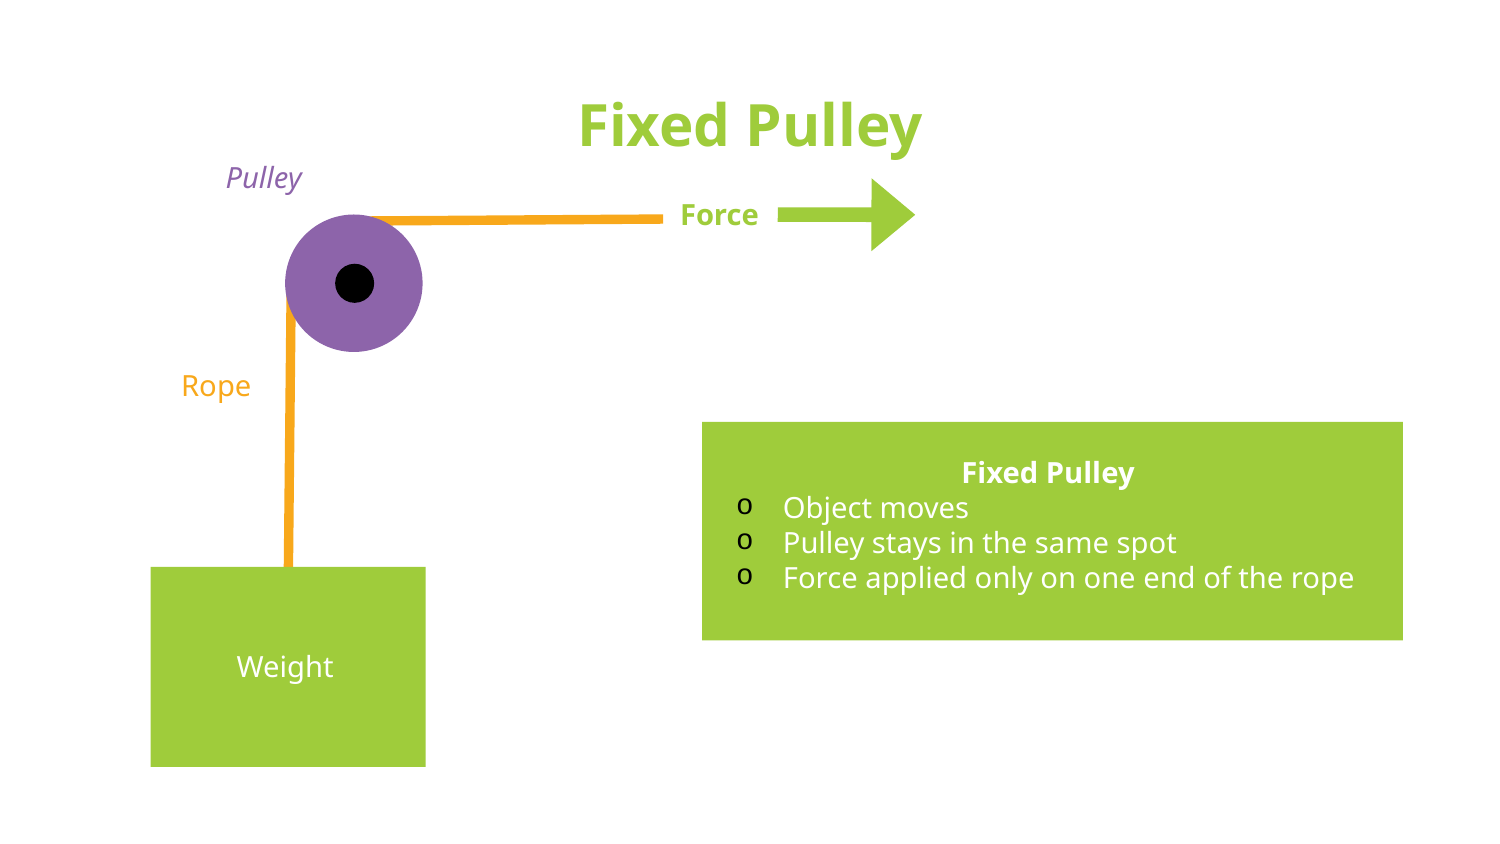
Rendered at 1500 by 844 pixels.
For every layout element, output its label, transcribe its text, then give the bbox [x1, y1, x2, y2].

text_box [335, 264, 374, 303]
text_box Force [665, 189, 916, 239]
text_box Weight [160, 640, 411, 691]
text_box Fixed Pulley Object moves Pulley stays in the same spot Force applied only on one end of the rope [721, 446, 1376, 602]
text_box [702, 421, 1403, 641]
title Fixed Pulley [51, 72, 1449, 167]
text_box Rope [166, 359, 417, 410]
text_box Pulley [210, 152, 461, 203]
text_box [285, 214, 423, 352]
text_box [150, 566, 426, 767]
